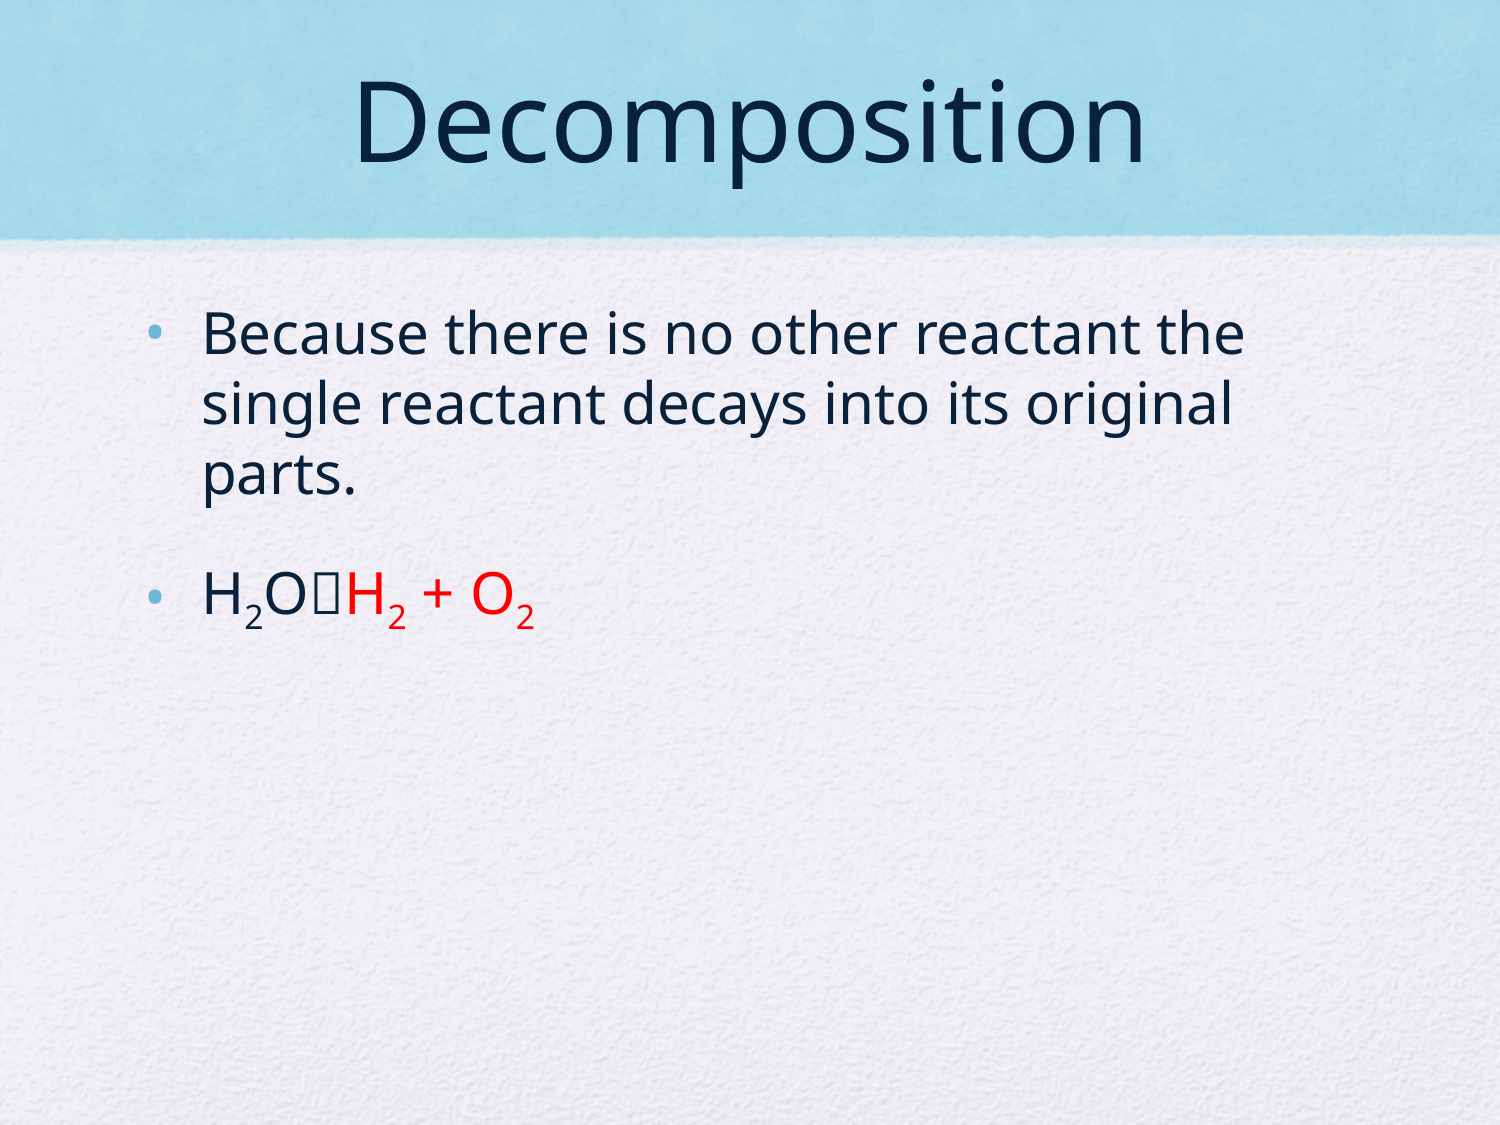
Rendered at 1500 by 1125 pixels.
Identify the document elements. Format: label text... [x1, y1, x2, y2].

title Decomposition [129, 6, 1372, 239]
list Because there is no other reactant the single reactant decays into its original parts. H2OH2 + O2 [129, 288, 1372, 993]
picture [0, 225, 1500, 1125]
